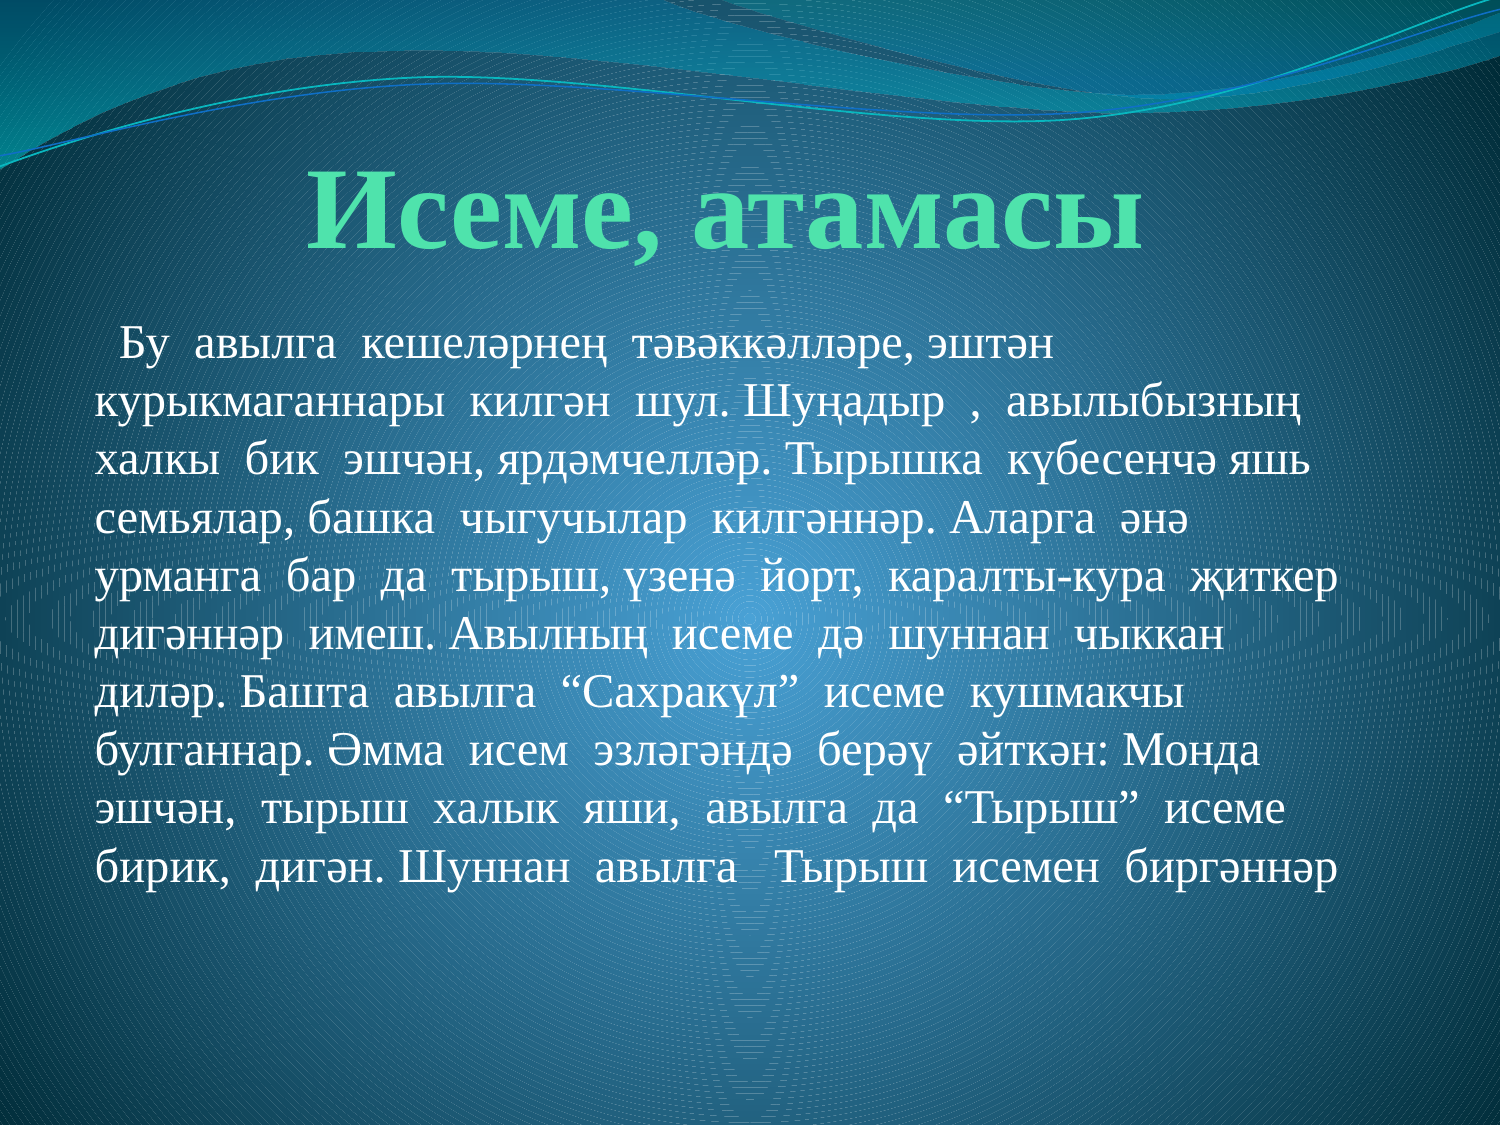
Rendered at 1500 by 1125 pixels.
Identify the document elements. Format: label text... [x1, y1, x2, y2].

title Исеме, атамасы [88, 0, 1364, 272]
list Бу авылга кешеләрнең тәвәккәлләре, эштән курыкмаганнары килгән шул. Шуңадыр , авылыбызның халкы бик эшчән, ярдәмчелләр. Тырышка күбесенчә яшь семьялар, башка чыгучылар килгәннәр. Аларга әнә урманга бар да тырыш, үзенә йорт, каралты-кура җиткер дигәннәр имеш. Авылның исеме дә шуннан чыккан диләр. Башта авылга “Сахракүл” исеме кушмакчы булганнар. Әмма исем эзләгәндә берәү әйткән: Монда эшчән, тырыш халык яши, авылга да “Тырыш” исеме бирик, дигән. Шуннан авылга Тырыш исемен биргәннәр [86, 302, 1362, 941]
